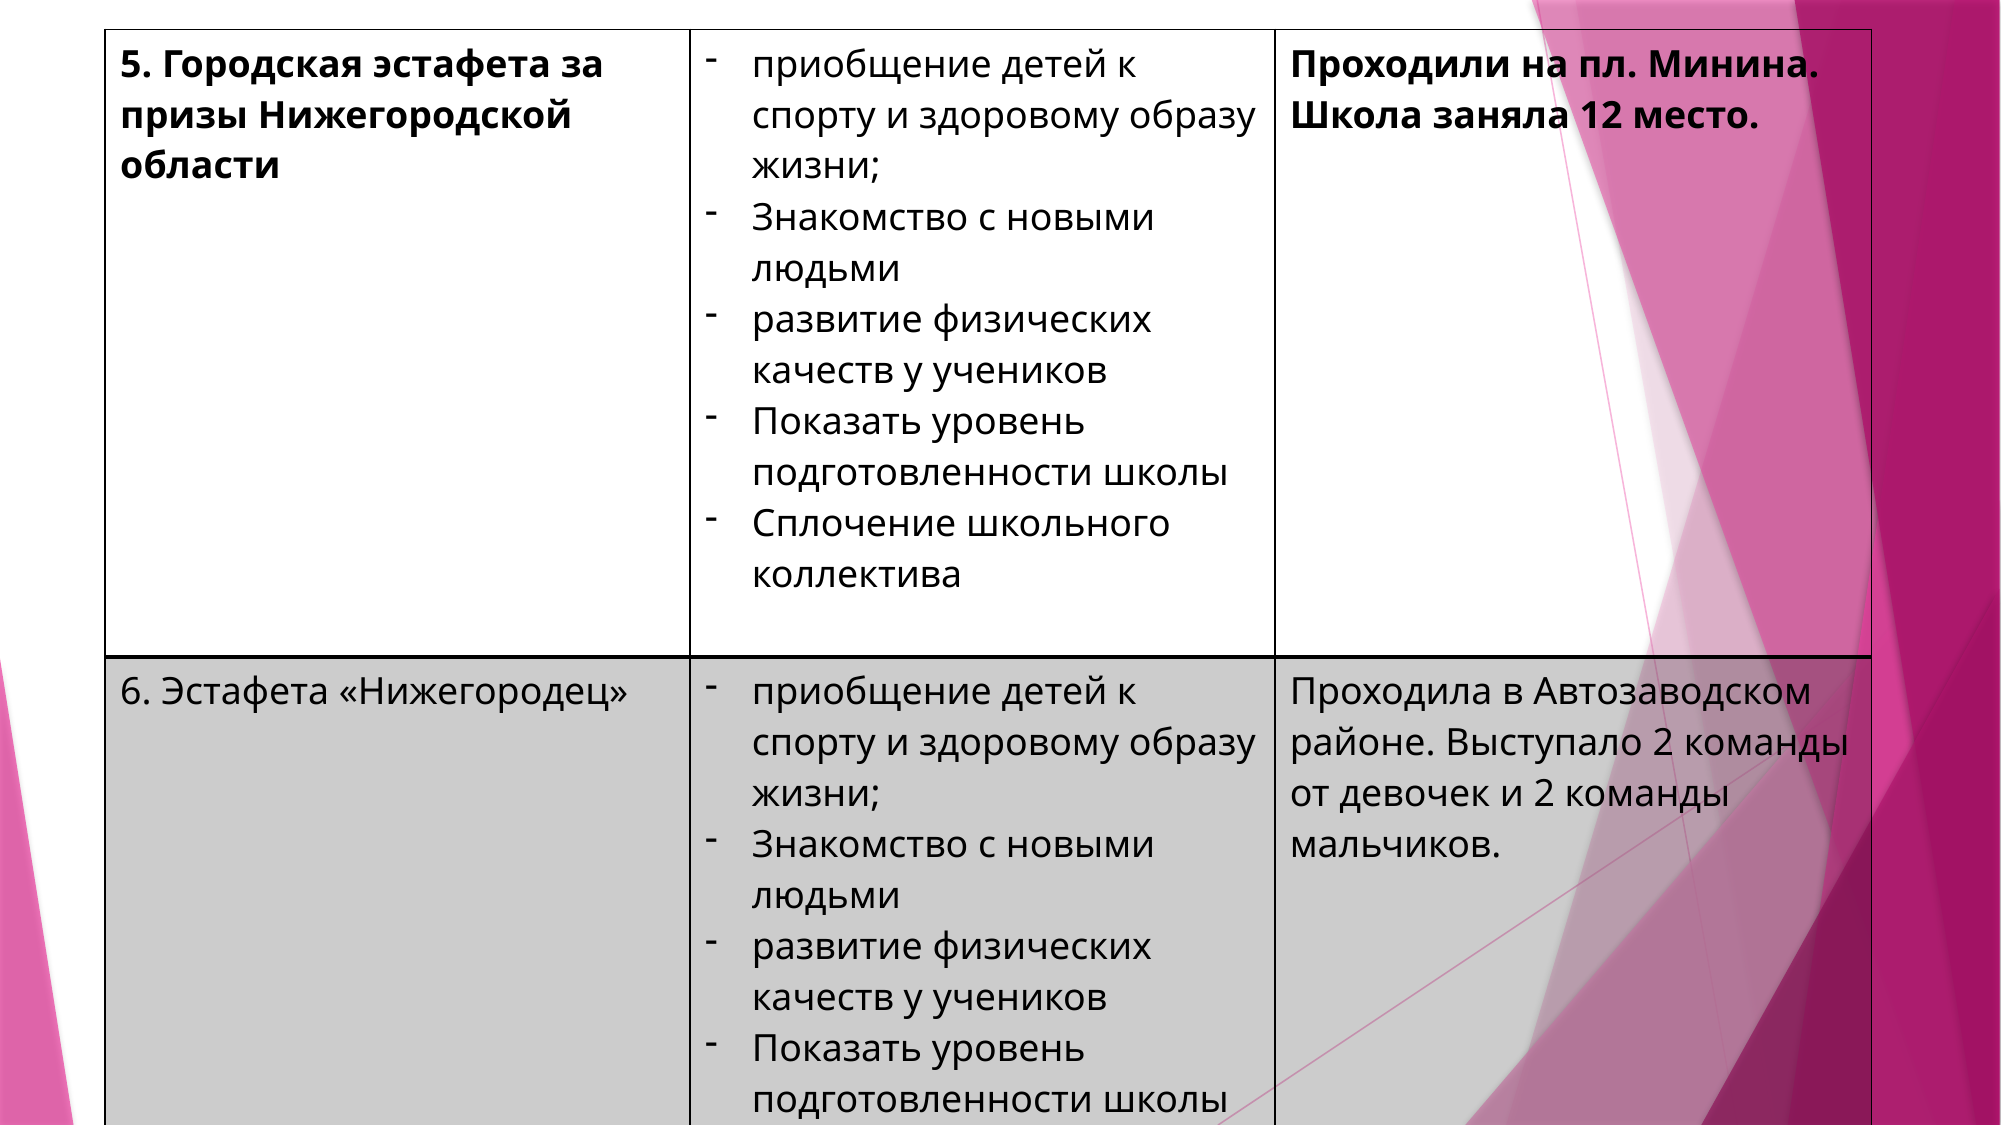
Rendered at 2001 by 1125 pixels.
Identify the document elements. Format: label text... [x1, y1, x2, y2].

table_header Проходили на пл. Минина. Школа заняла 12 место. [1276, 30, 1871, 655]
table_cell 6. Эстафета «Нижегородец» [106, 659, 689, 1125]
table_header 5. Городская эстафета за призы Нижегородской области [106, 30, 689, 655]
table_cell Проходила в Автозаводском районе. Выступало 2 команды от девочек и 2 команды мальчиков. [1276, 659, 1871, 1125]
table_header приобщение детей к спорту и здоровому образу жизни; Знакомство с новыми людьми развитие физических качеств у учеников Показать уровень подготовленности школы Сплочение школьного коллектива [691, 30, 1274, 655]
table_cell приобщение детей к спорту и здоровому образу жизни; Знакомство с новыми людьми развитие физических качеств у учеников Показать уровень подготовленности школы Развитие лидерских качеств Сплочение школьного коллектива [691, 659, 1274, 1125]
